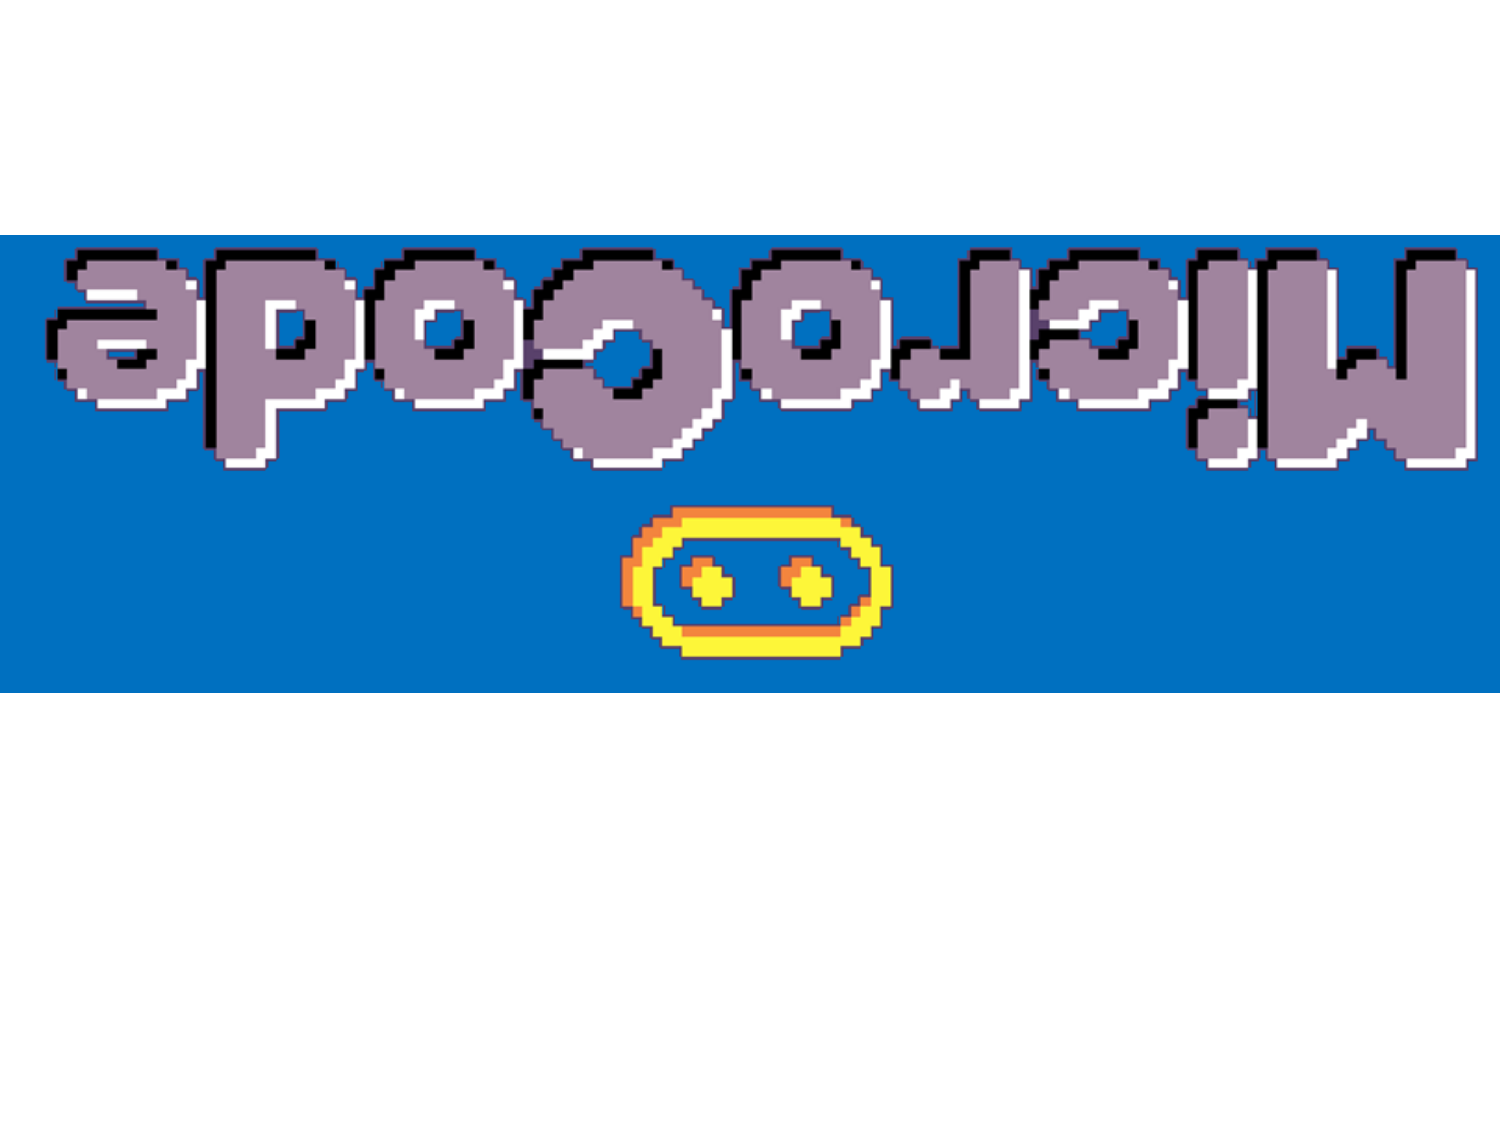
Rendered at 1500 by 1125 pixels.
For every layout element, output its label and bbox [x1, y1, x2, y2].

picture [0, 235, 1500, 693]
